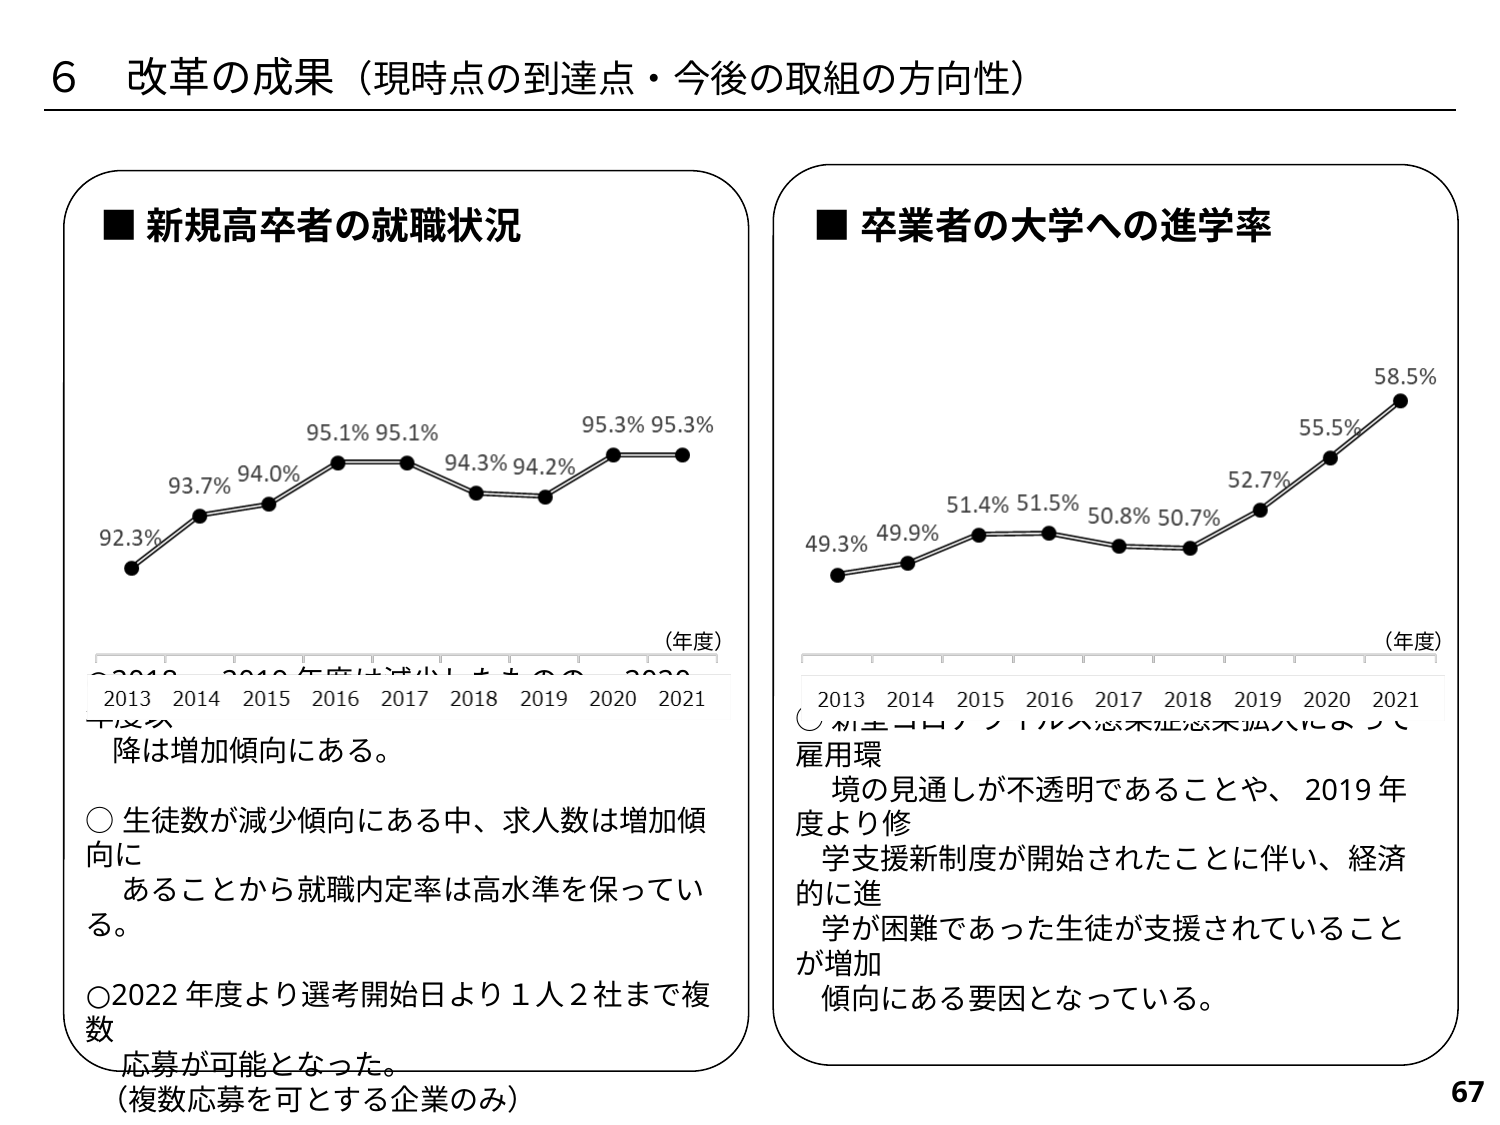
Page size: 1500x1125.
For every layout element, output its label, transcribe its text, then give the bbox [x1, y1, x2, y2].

picture [778, 255, 1459, 723]
picture [72, 255, 740, 722]
text_box [44, 115, 1437, 200]
text_box 180 [1162, 1063, 1500, 1124]
text_box ６ 改革の成果（現時点の到達点・今後の取組の方向性） [28, 43, 1105, 109]
text_box ■新規高卒者の就職状況 [85, 194, 537, 253]
text_box ○2018、2019年度は減少したものの、2020年度以 降は増加傾向にある。 ○生徒数が減少傾向にある中、求人数は増加傾向に あることから就職内定率は高水準を保っている。 ○2022年度より選考開始日より１人２社まで複数 応募が可能となった。 （複数応募を可とする企業のみ） [63, 170, 749, 1072]
text_box ○新型コロナウイルス感染症感染拡大によって雇用環 境の見通しが不透明であることや、2019年度より修 学支援新制度が開始されたことに伴い、経済的に進 学が困難であった生徒が支援されていることが増加 傾向にある要因となっている。 [773, 720, 1459, 1066]
text_box ○新型コロナウイルス感染症感染拡大によって雇用環 境の見通しが不透明であることや、2019年度より修 学支援新制度が開始されたことに伴い、経済的に進 学が困難であった生徒が支援されていることが増加 傾向にある要因となっている。 [773, 164, 1459, 262]
text_box （年度） [1463, 618, 1467, 663]
text_box ■卒業者の大学への進学率 [798, 194, 1288, 253]
